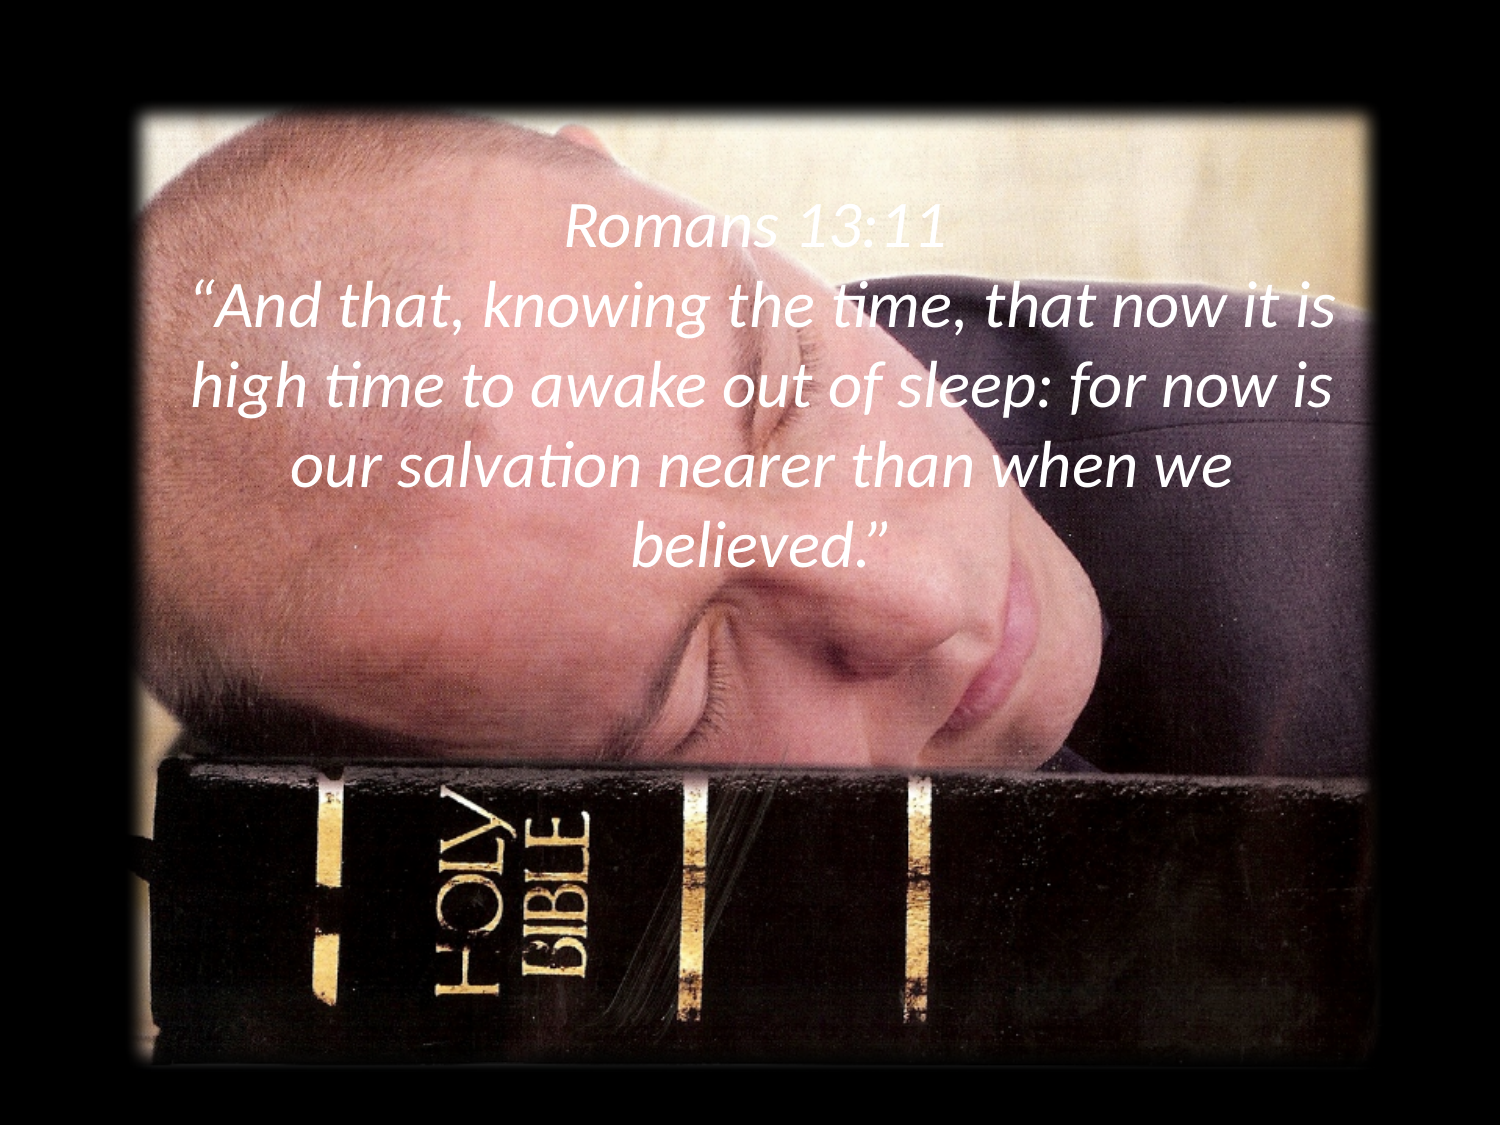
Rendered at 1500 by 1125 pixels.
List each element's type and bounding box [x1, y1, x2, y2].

picture [124, 99, 1384, 1072]
